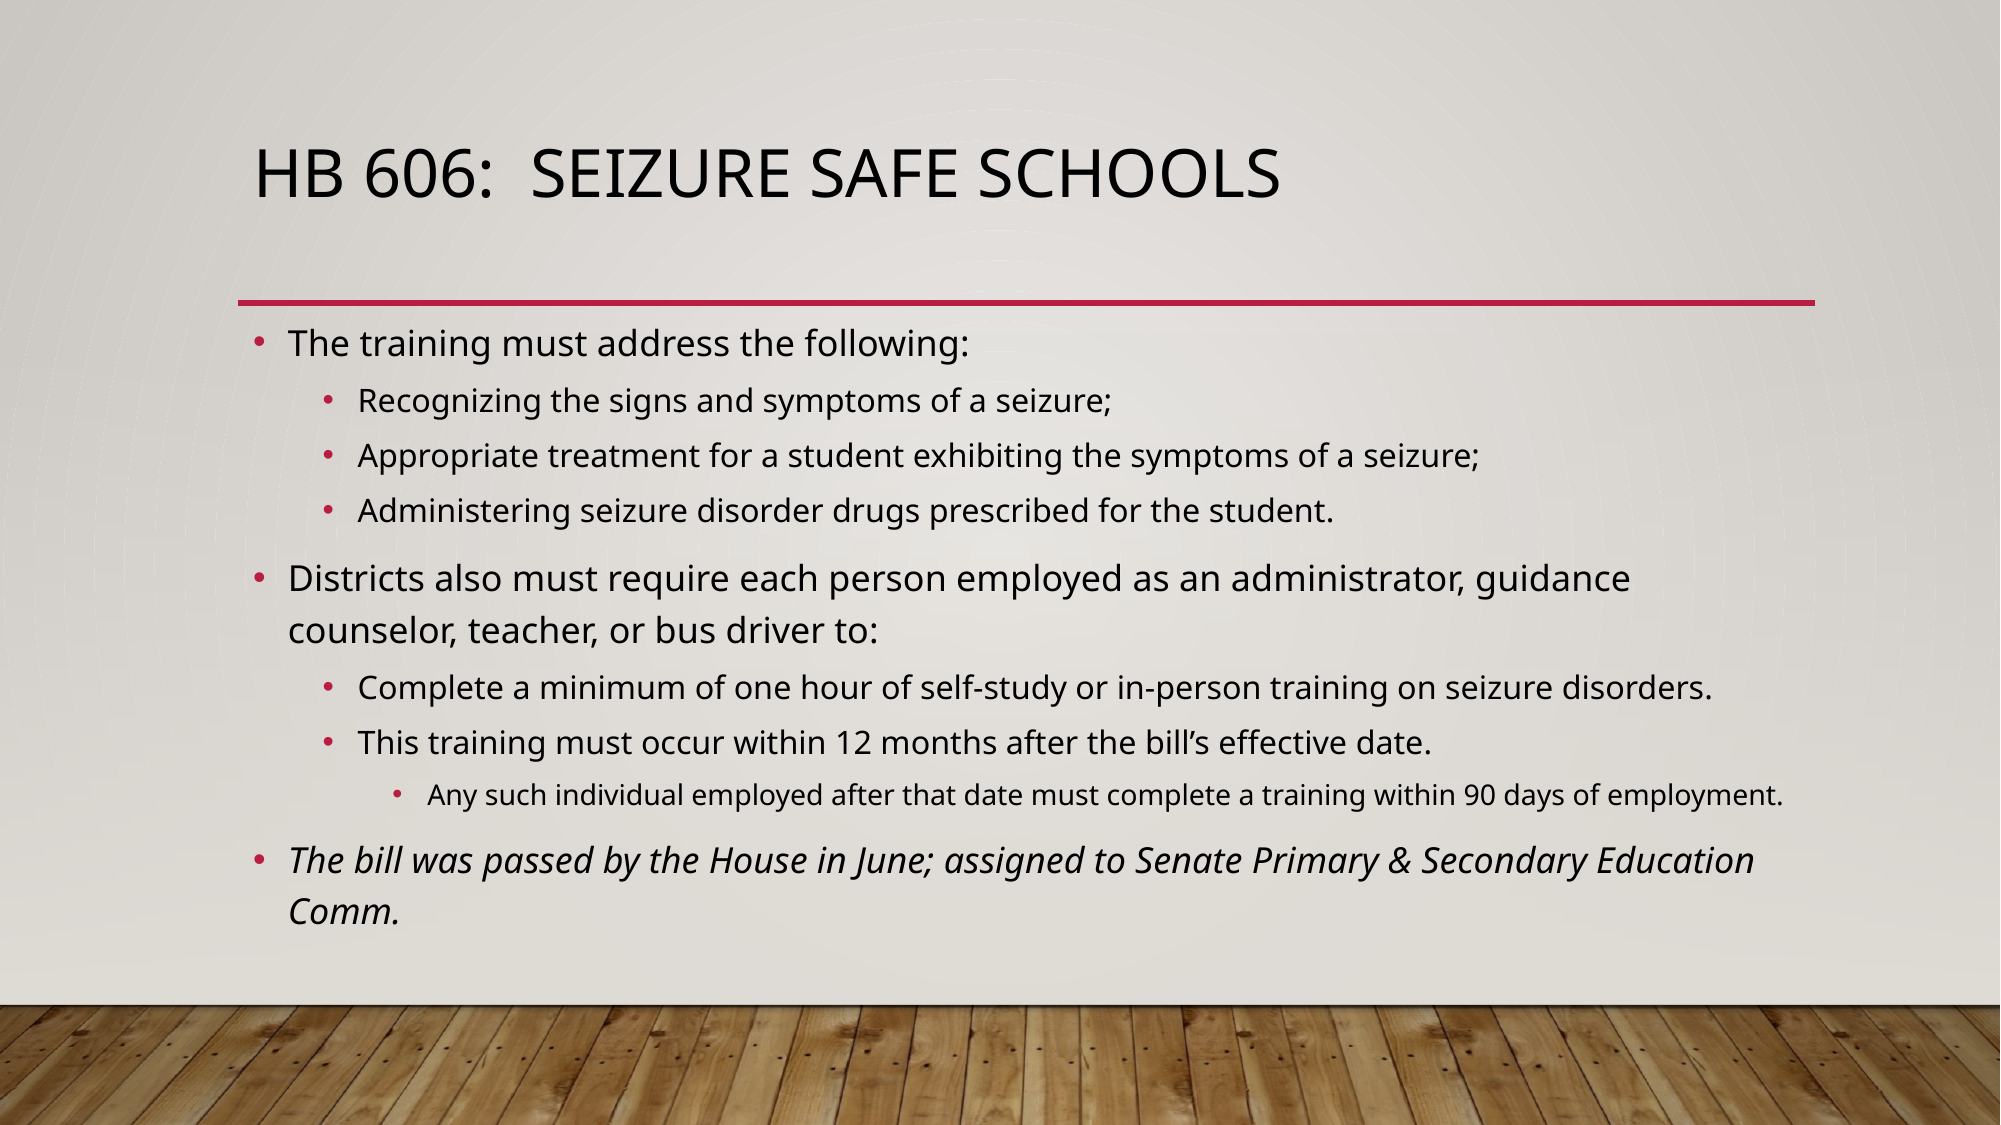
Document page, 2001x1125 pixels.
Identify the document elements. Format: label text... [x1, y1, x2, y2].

picture [0, 1005, 2000, 1125]
list The training must address the following: Recognizing the signs and symptoms of a seizure; Appropriate treatment for a student exhibiting the symptoms of a seizure; Administering seizure disorder drugs prescribed for the student. Districts also must require each person employed as an administrator, guidance counselor, teacher, or bus driver to: Complete a minimum of one hour of self-study or in-person training on seizure disorders. This training must occur within 12 months after the bill’s effective date. Any such individual employed after that date must complete a training within 90 days of employment. The bill was passed by the House in June; assigned to Senate Primary & Secondary Education Comm. [238, 304, 1814, 952]
title HB 606: Seizure safe schools [238, 131, 1814, 304]
